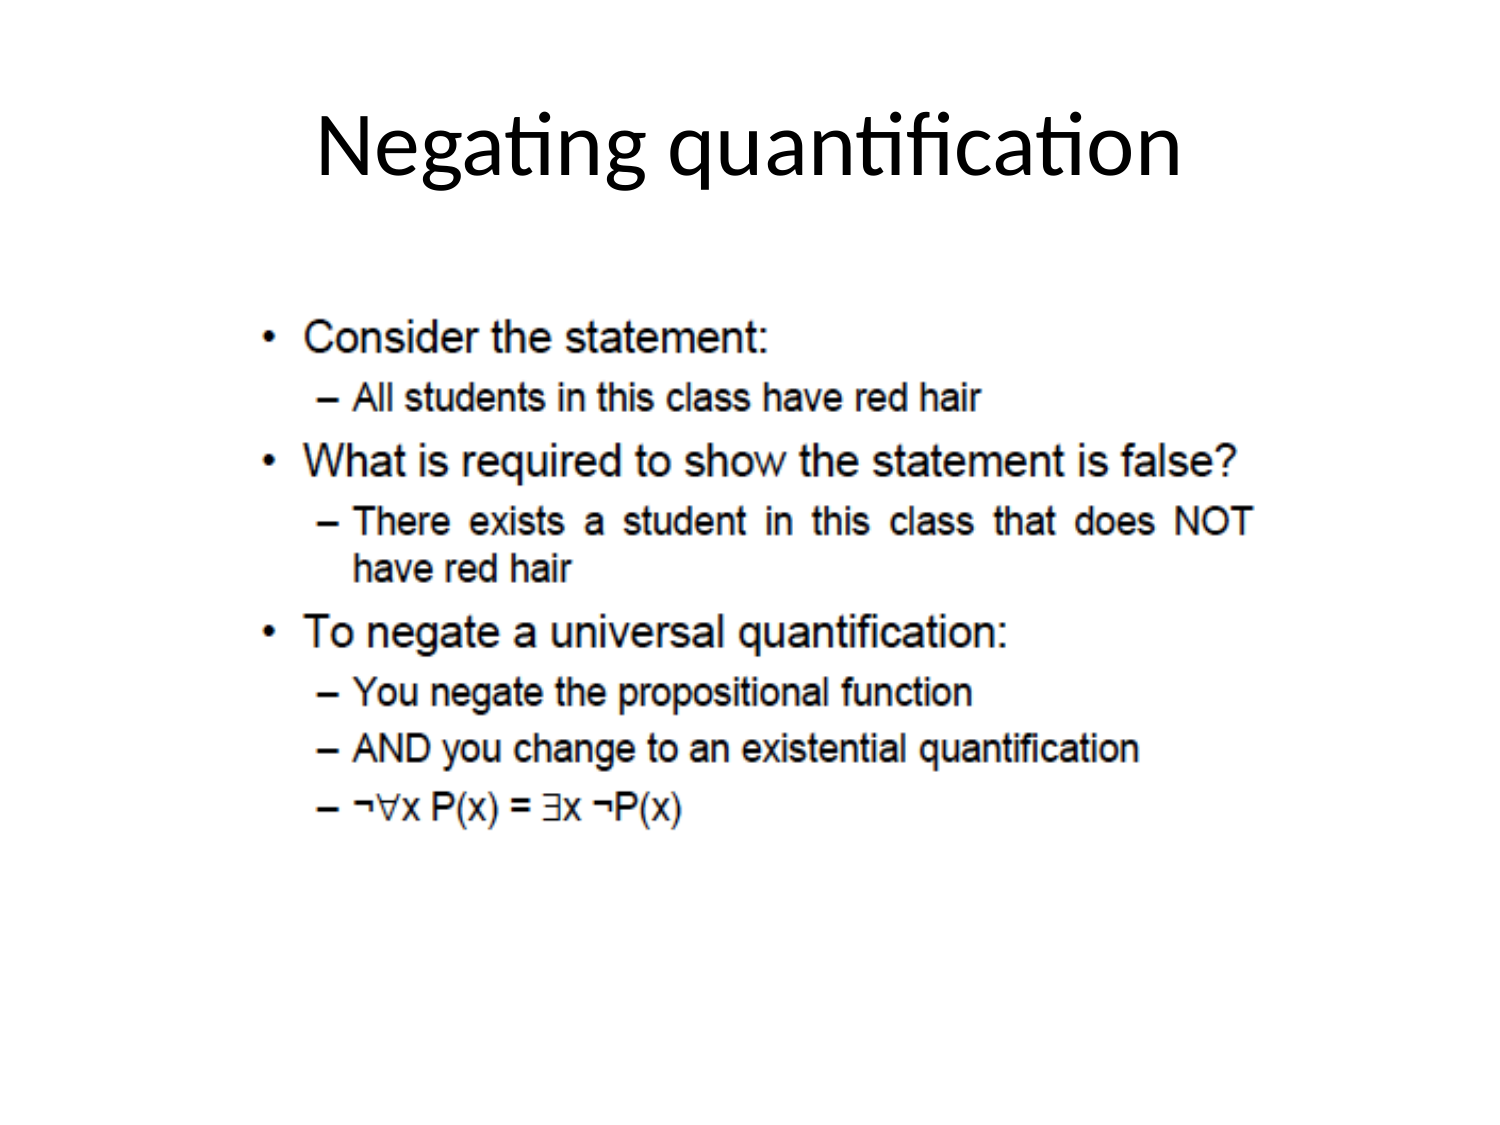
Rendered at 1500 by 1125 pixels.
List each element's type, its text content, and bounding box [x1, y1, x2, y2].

title Negating quantification [75, 45, 1425, 233]
picture [248, 295, 1273, 883]
